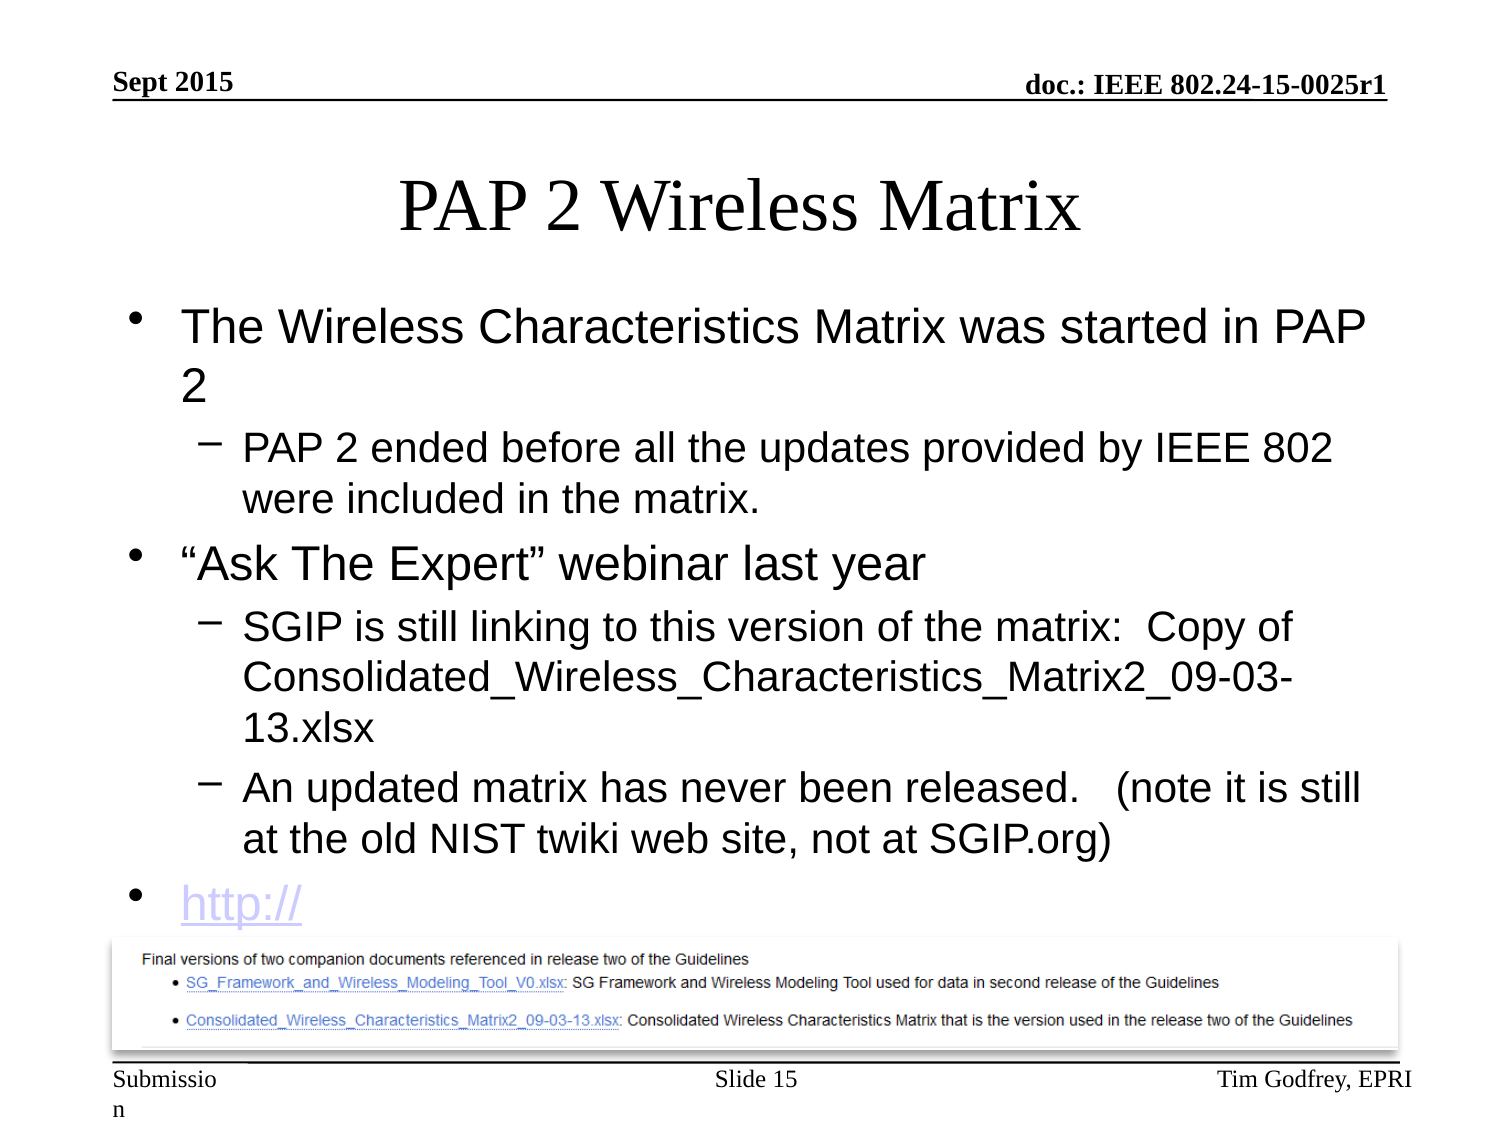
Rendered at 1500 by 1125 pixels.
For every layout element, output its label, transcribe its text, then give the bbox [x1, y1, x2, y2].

slide_number Slide 15 [712, 1062, 800, 1093]
picture [112, 937, 1398, 1050]
list The Wireless Characteristics Matrix was started in PAP 2 PAP 2 ended before all the updates provided by IEEE 802 were included in the matrix. “Ask The Expert” webinar last year SGIP is still linking to this version of the matrix: Copy of Consolidated_Wireless_Characteristics_Matrix2_09-03-13.xlsx An updated matrix has never been released. (note it is still at the old NIST twiki web site, not at SGIP.org) http://collaborate.nist.gov/twiki-sggrid/bin/view/SmartGrid/PAP02Wireless [112, 287, 1388, 937]
title PAP 2 Wireless Matrix [112, 112, 1388, 287]
footer Tim Godfrey, EPRI [900, 1062, 1413, 1093]
